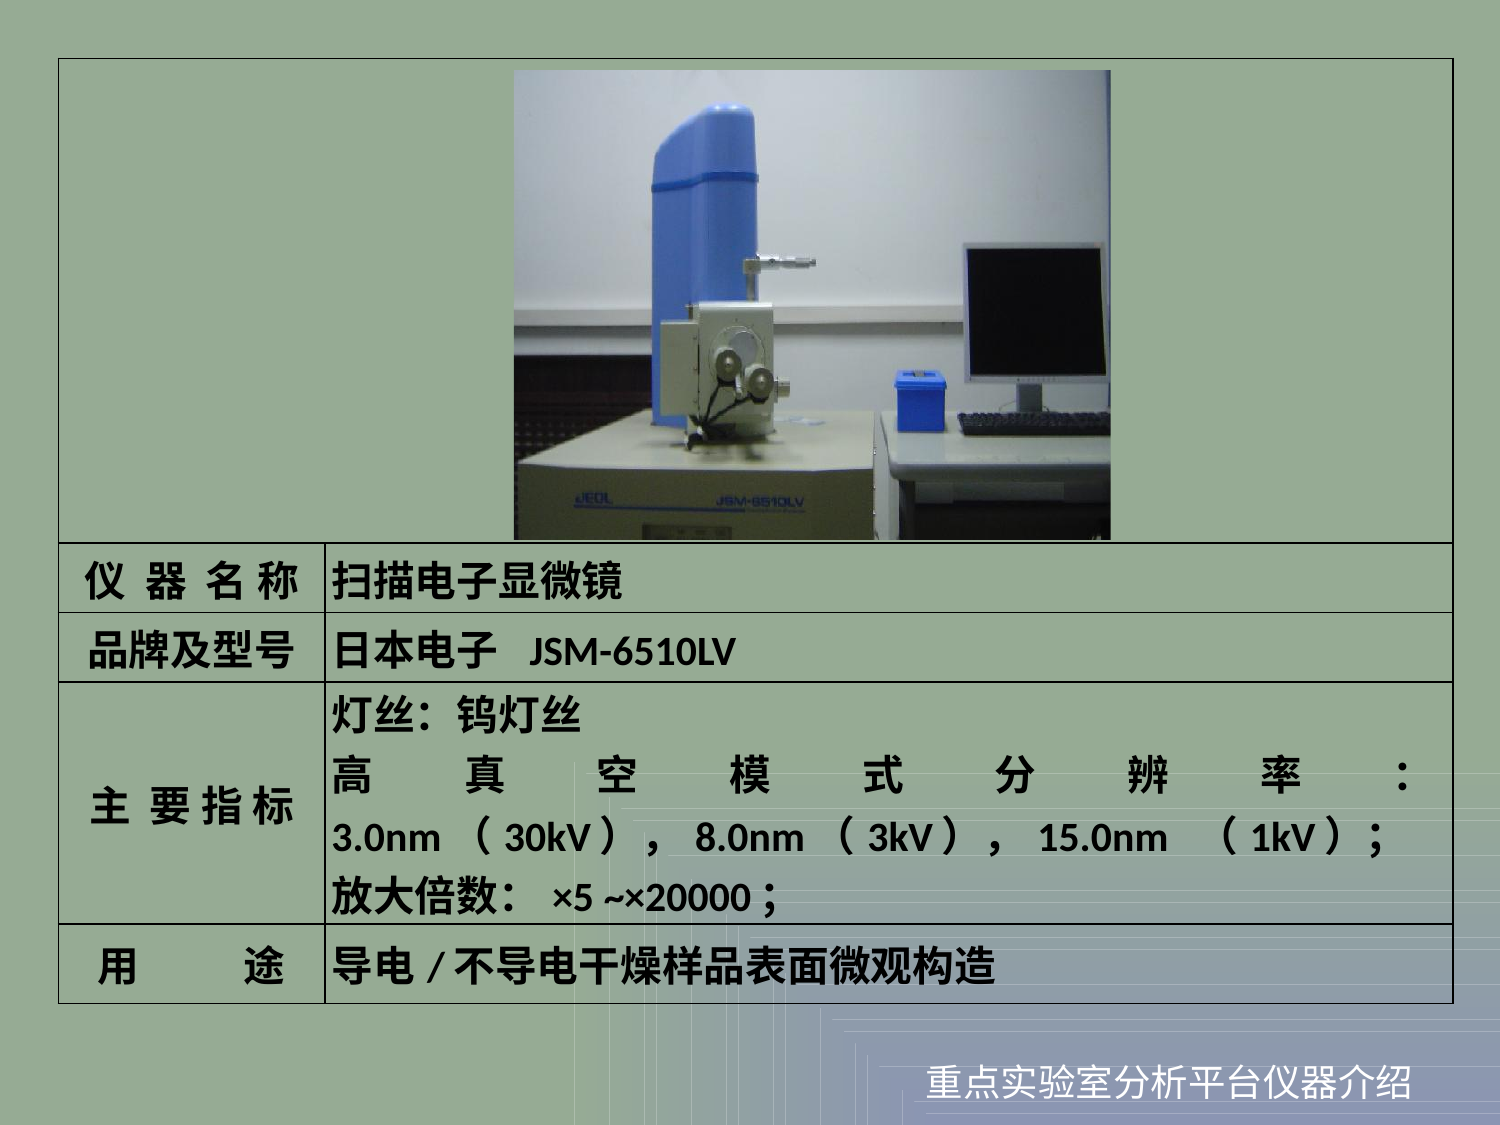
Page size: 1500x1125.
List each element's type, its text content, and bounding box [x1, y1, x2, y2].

table_cell 灯丝：钨灯丝 高真空模式分辨率：3.0nm（30kV），8.0nm（3kV），15.0nm （1kV）； 放大倍数：×5 ~×20000； [326, 683, 1452, 923]
picture [513, 70, 1111, 540]
table_cell 主 要 指 标 [59, 683, 324, 923]
table_header [59, 59, 1452, 542]
table_cell 导电/不导电干燥样品表面微观构造 [326, 925, 1452, 1003]
table_cell 仪 器 名 称 [59, 544, 324, 612]
table_cell 扫描电子显微镜 [326, 544, 1452, 612]
table_cell 品牌及型号 [59, 613, 324, 681]
text_box 重点实验室分析平台仪器介绍 [910, 1051, 1439, 1112]
table_cell 用 途 [59, 925, 324, 1003]
table_cell 日本电子 JSM-6510LV [326, 613, 1452, 681]
